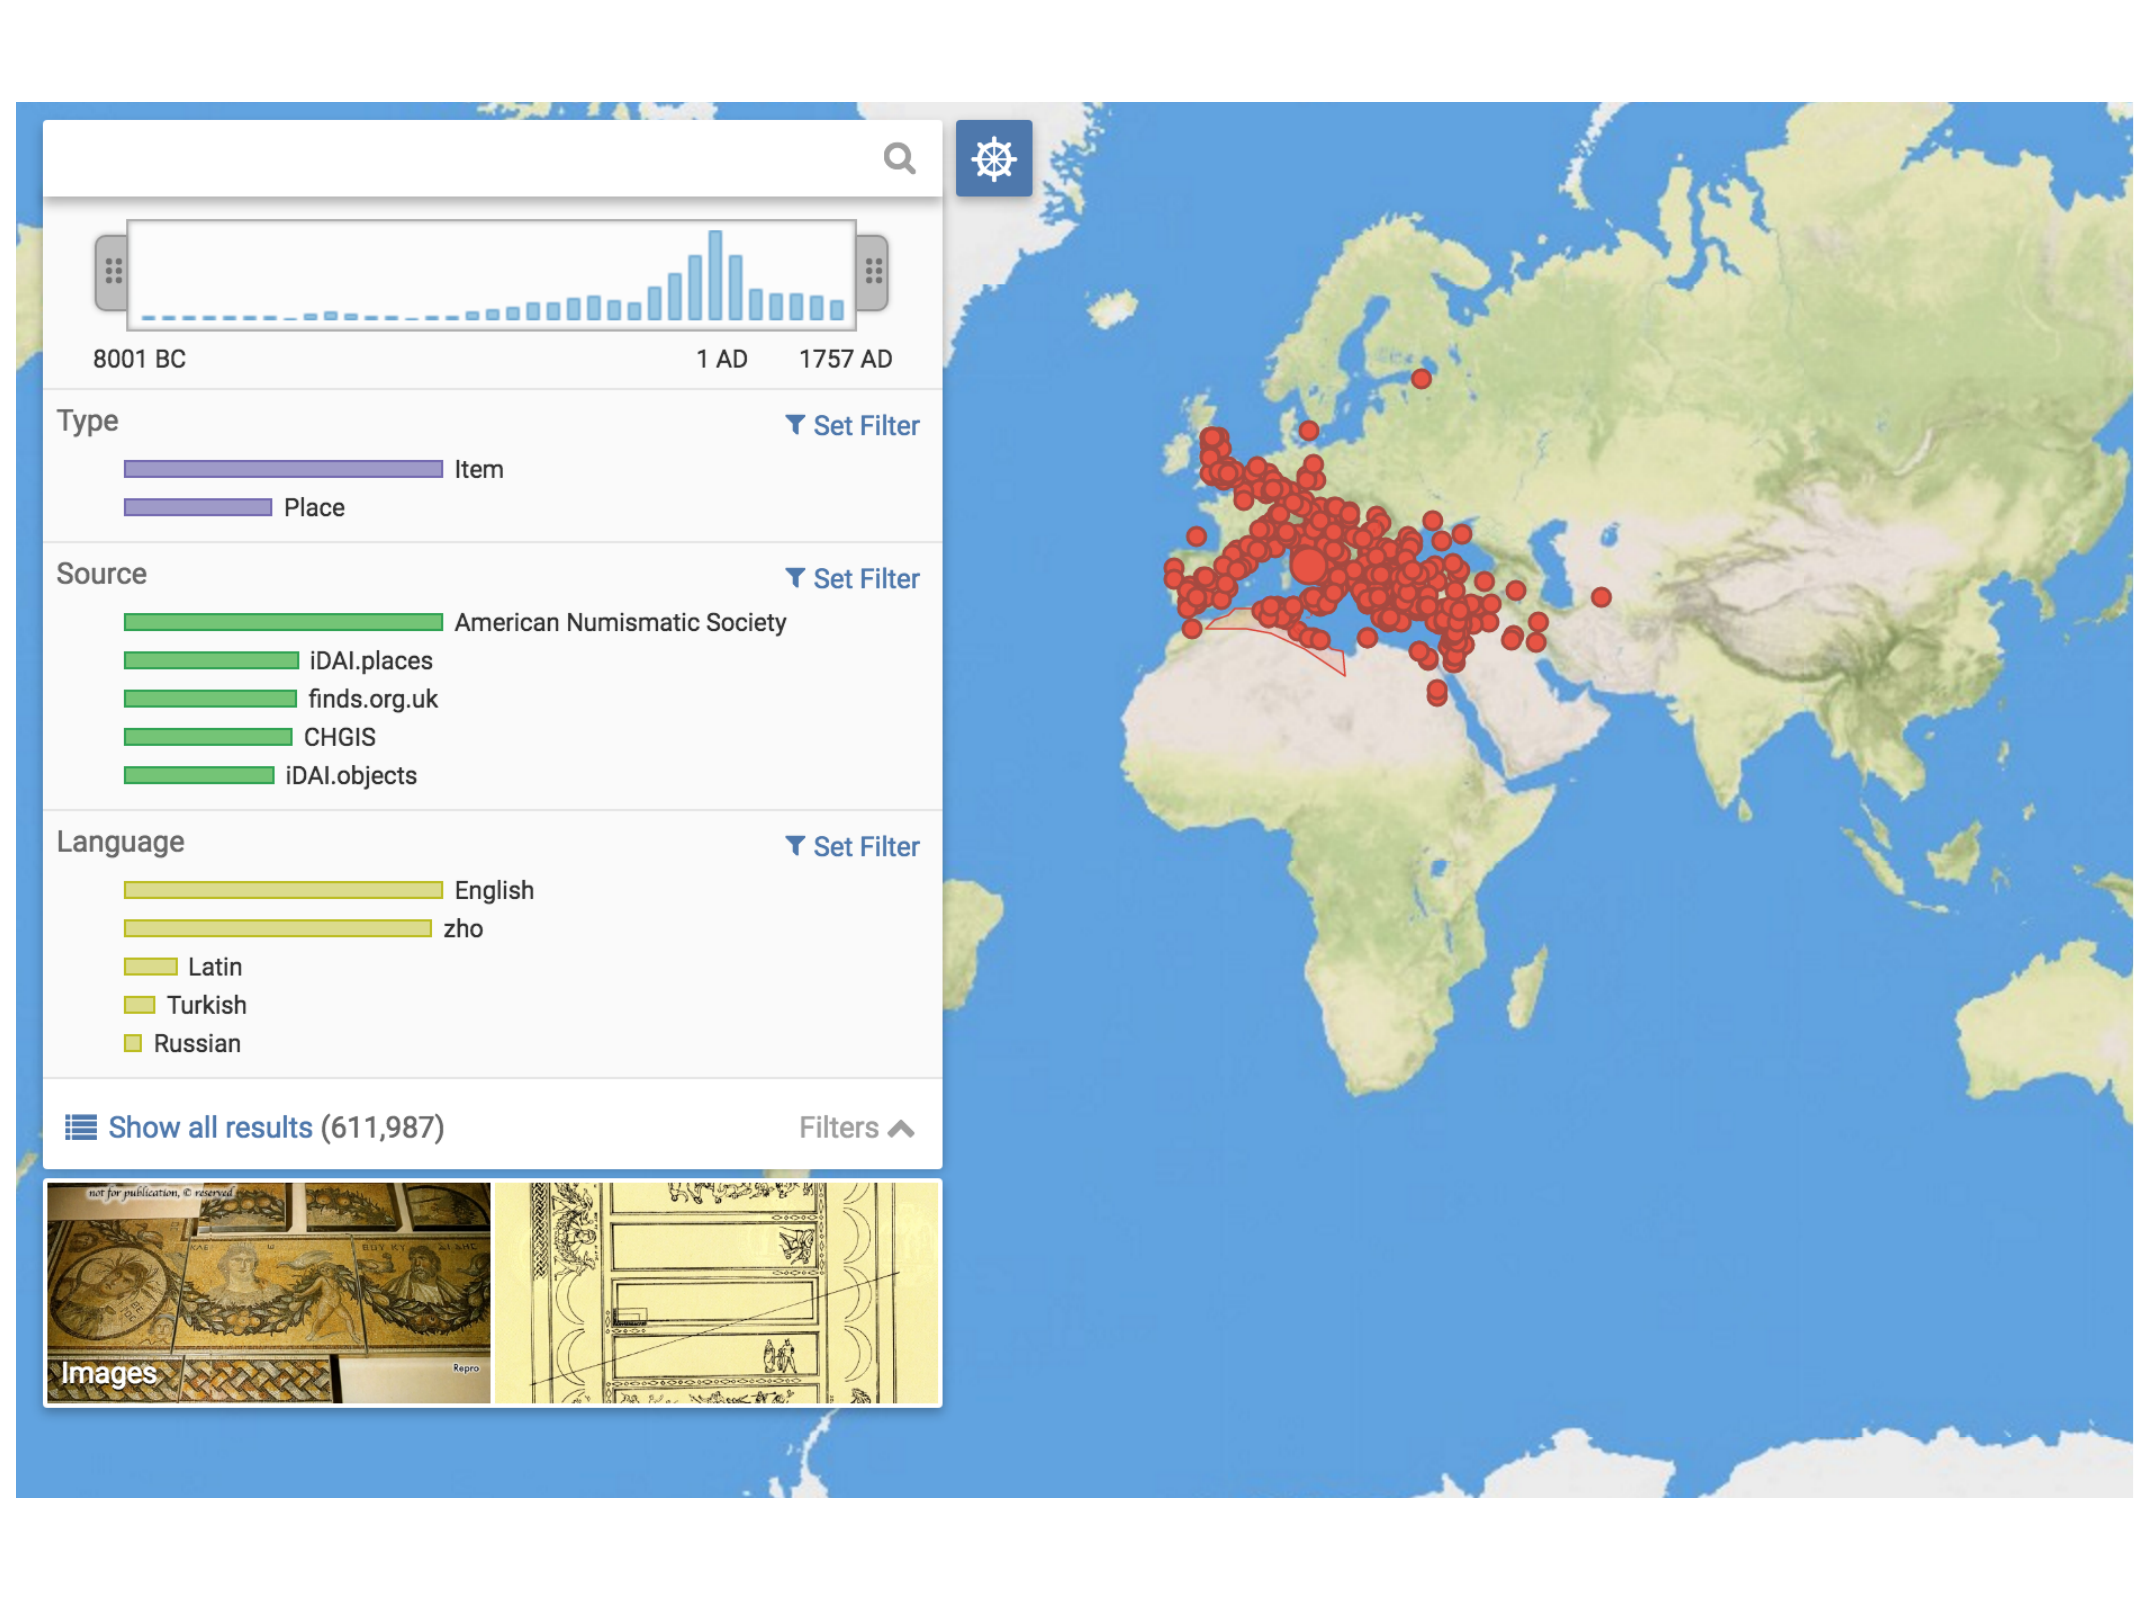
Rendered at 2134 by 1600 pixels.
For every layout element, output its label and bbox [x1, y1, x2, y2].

picture [16, 102, 2134, 1498]
